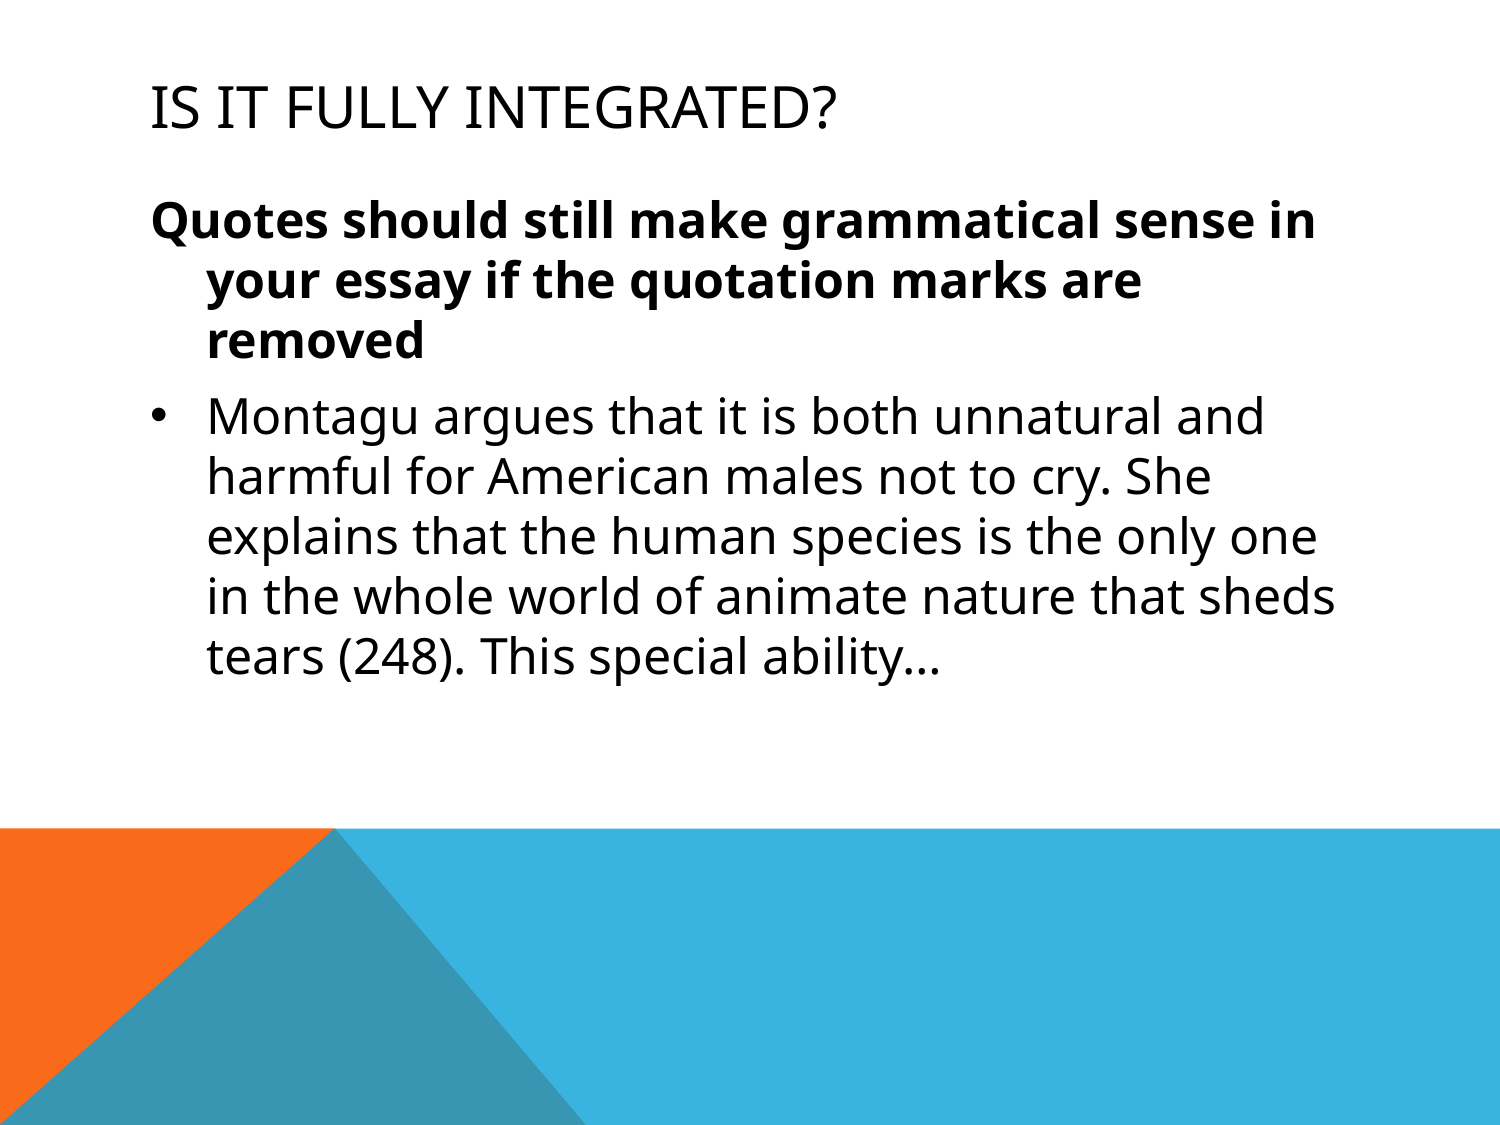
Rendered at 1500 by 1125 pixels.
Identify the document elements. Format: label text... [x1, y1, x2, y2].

list Quotes should still make grammatical sense in your essay if the quotation marks are removed Montagu argues that it is both unnatural and harmful for American males not to cry. She explains that the human species is the only one in the whole world of animate nature that sheds tears (248). This special ability… [135, 180, 1369, 768]
title Is it fully integrated? [135, 60, 1369, 150]
